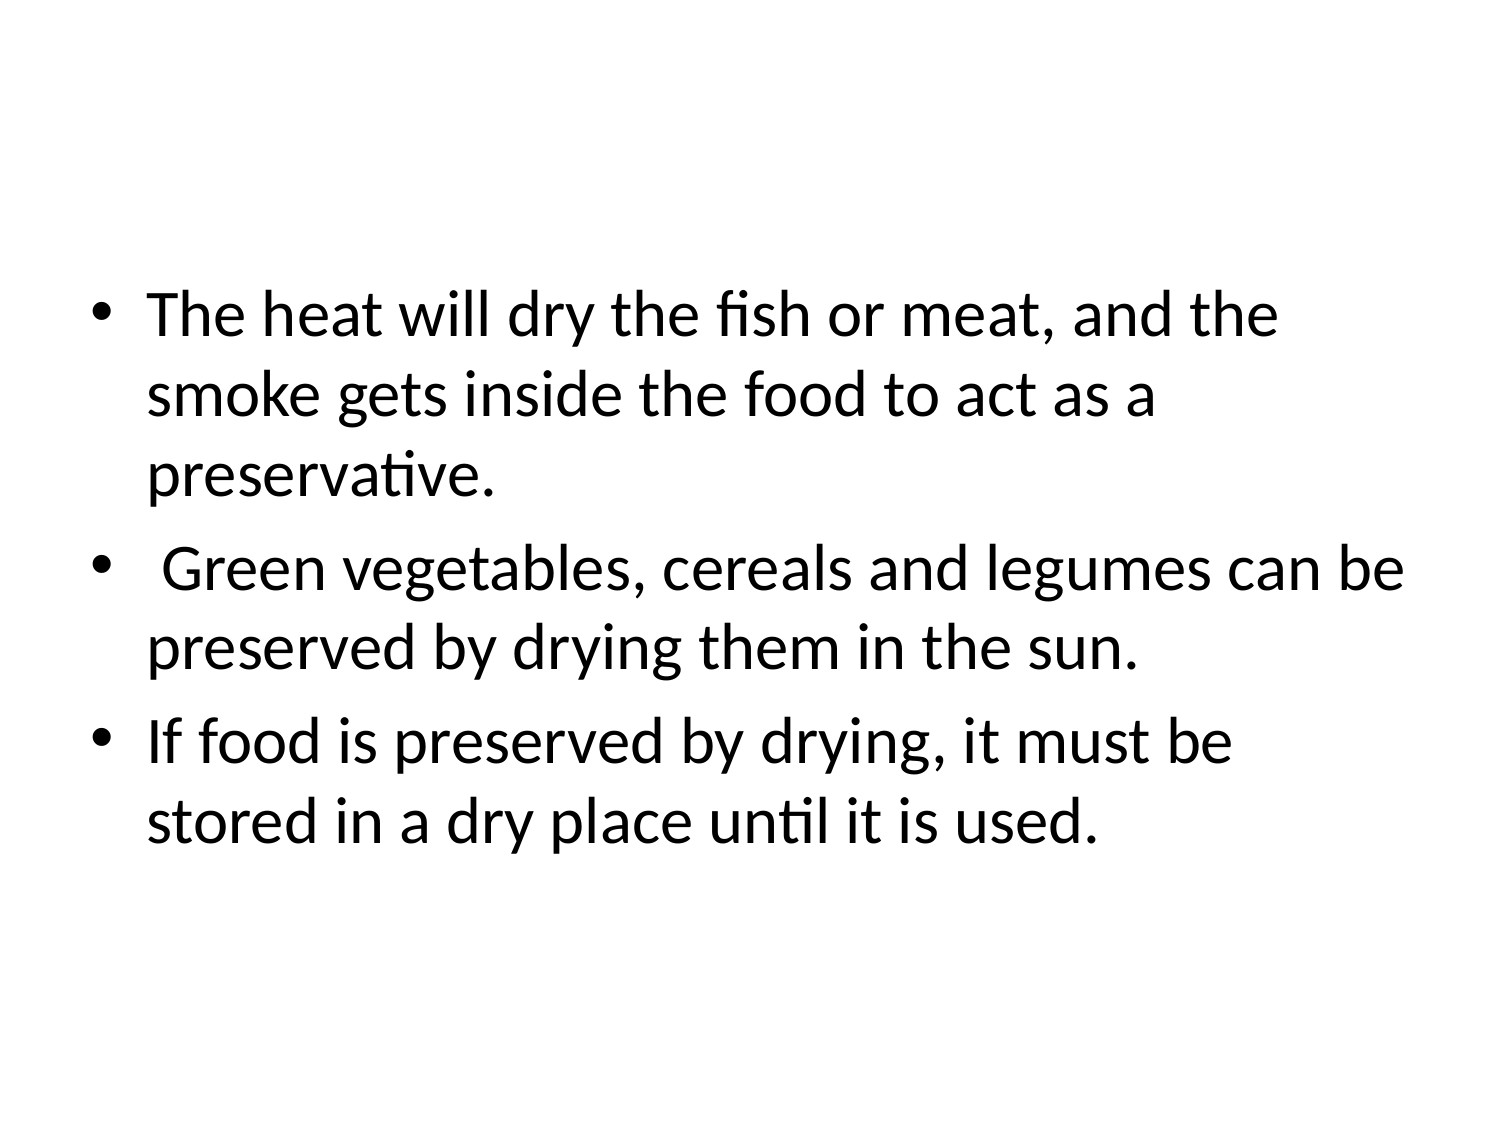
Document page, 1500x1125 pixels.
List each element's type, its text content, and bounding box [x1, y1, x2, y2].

list The heat will dry the fish or meat, and the smoke gets inside the food to act as a preservative. Green vegetables, cereals and legumes can be preserved by drying them in the sun. If food is preserved by drying, it must be stored in a dry place until it is used. [75, 262, 1425, 1005]
